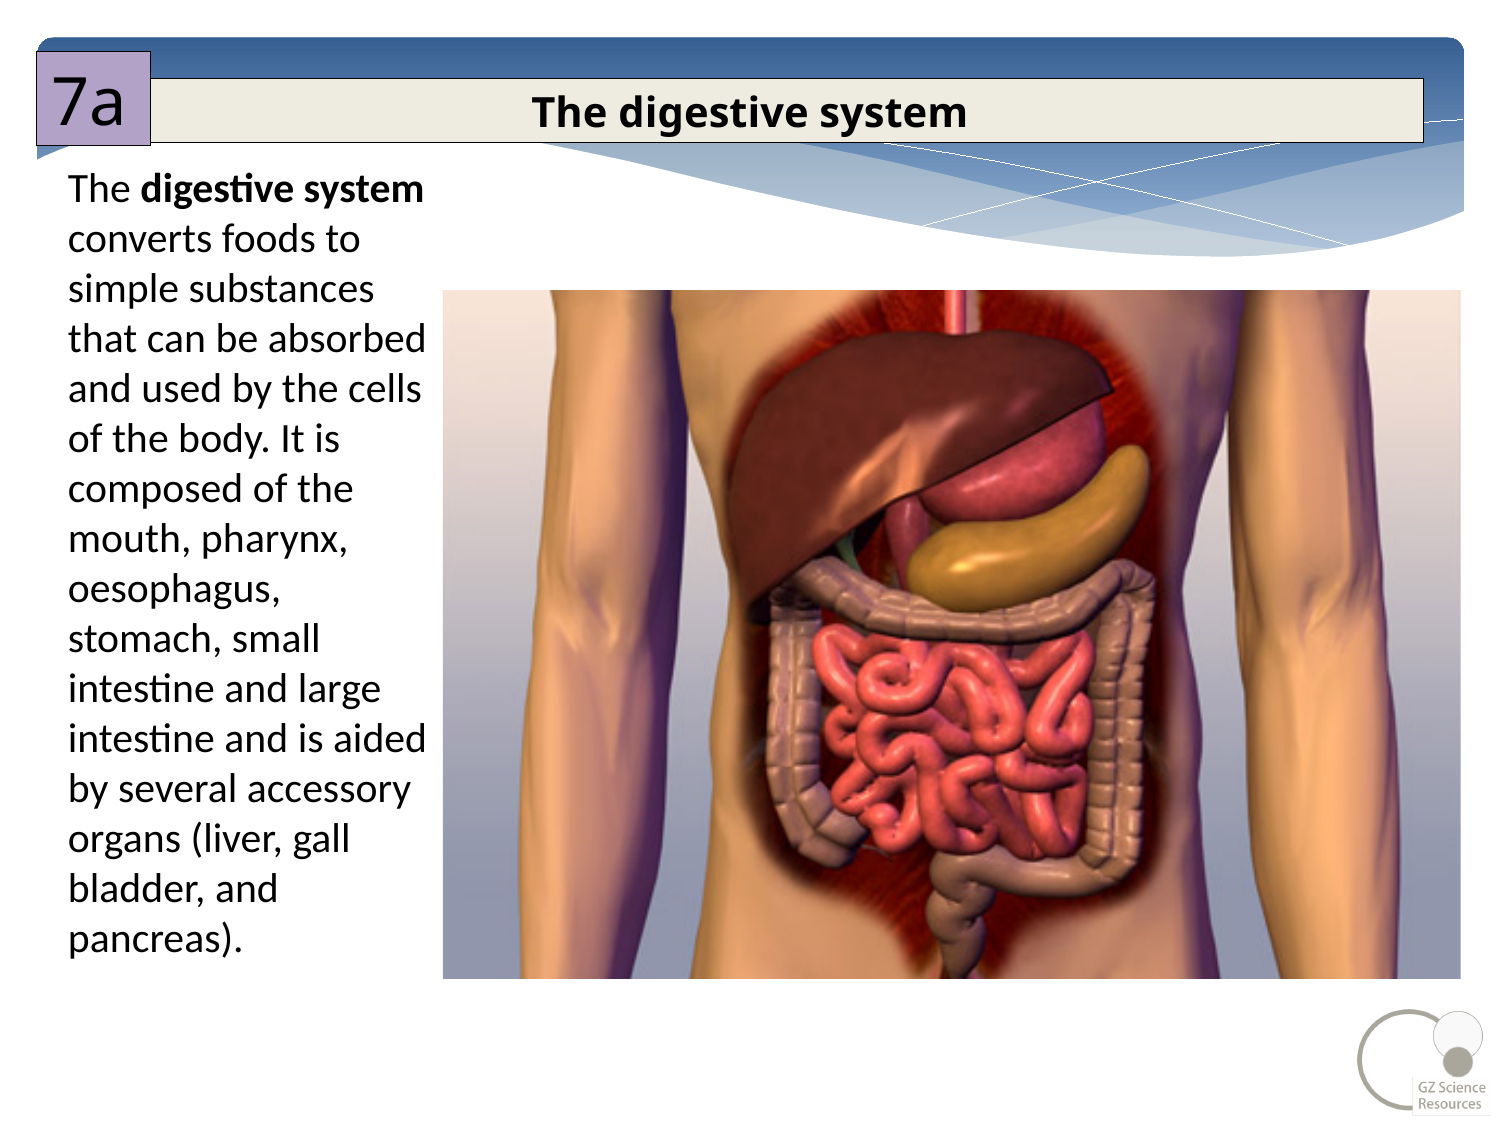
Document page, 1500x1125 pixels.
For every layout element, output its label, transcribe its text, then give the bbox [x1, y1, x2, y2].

text_box 7a [36, 51, 151, 146]
picture [1357, 1008, 1490, 1121]
picture [442, 290, 1461, 979]
text_box The digestive system [151, 78, 1424, 143]
text_box The digestive system converts foods to simple substances that can be absorbed and used by the cells of the body. It is composed of the mouth, pharynx, oesophagus, stomach, small intestine and large intestine and is aided by several accessory organs (liver, gall bladder, and pancreas). [53, 153, 443, 1014]
